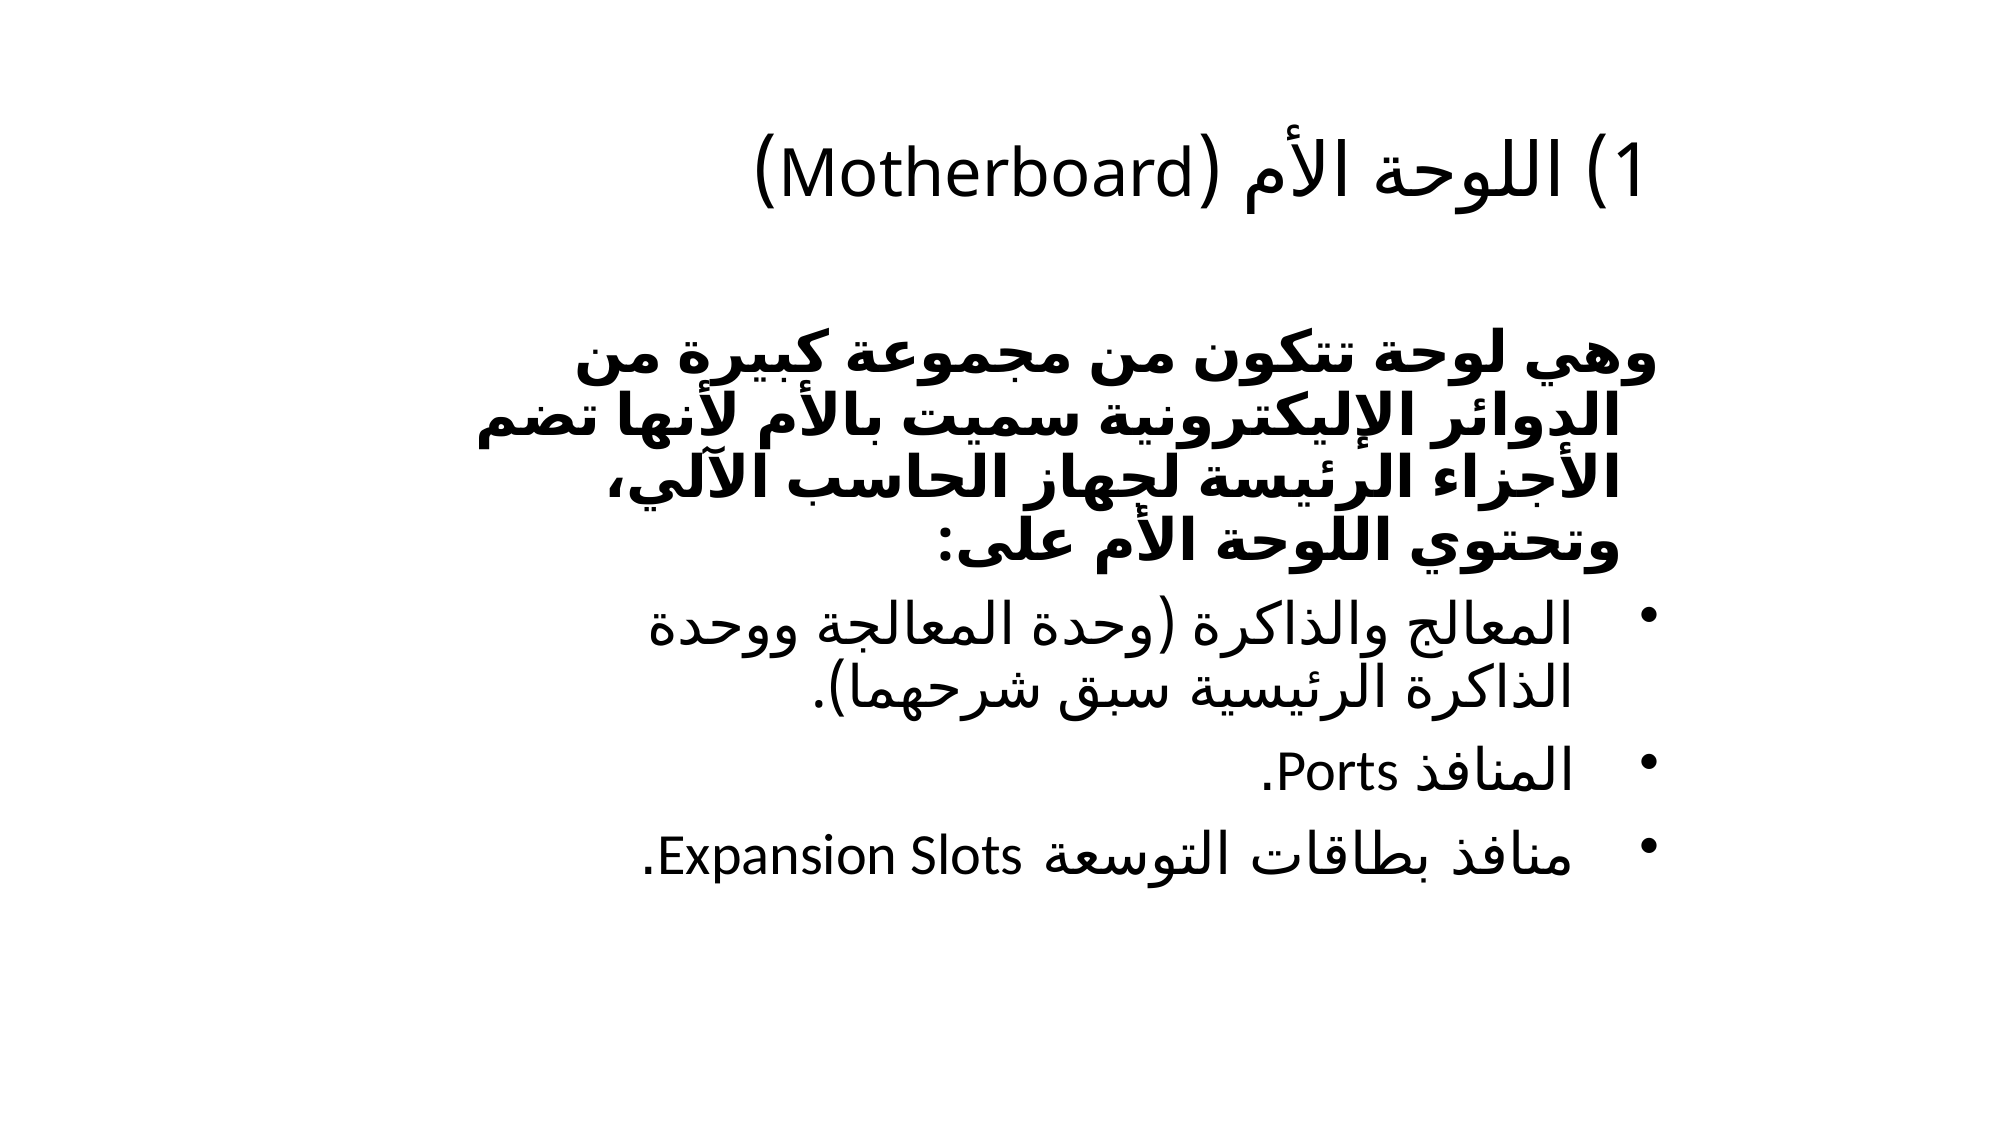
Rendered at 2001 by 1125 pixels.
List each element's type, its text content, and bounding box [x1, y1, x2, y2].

list وهي لوحة تتكون من مجموعة كبيرة من الدوائر الإليكترونية سميت بالأم لأنها تضم الأجزاء الرئيسة لجهاز الحاسب الآلي، وتحتوي اللوحة الأم على: المعالج والذاكرة (وحدة المعالجة ووحدة الذاكرة الرئيسية سبق شرحهما). المنافذ Ports. منافذ بطاقات التوسعة Expansion Slots. [450, 314, 1675, 1000]
title 1) اللوحة الأم (Motherboard) [480, 78, 1668, 266]
